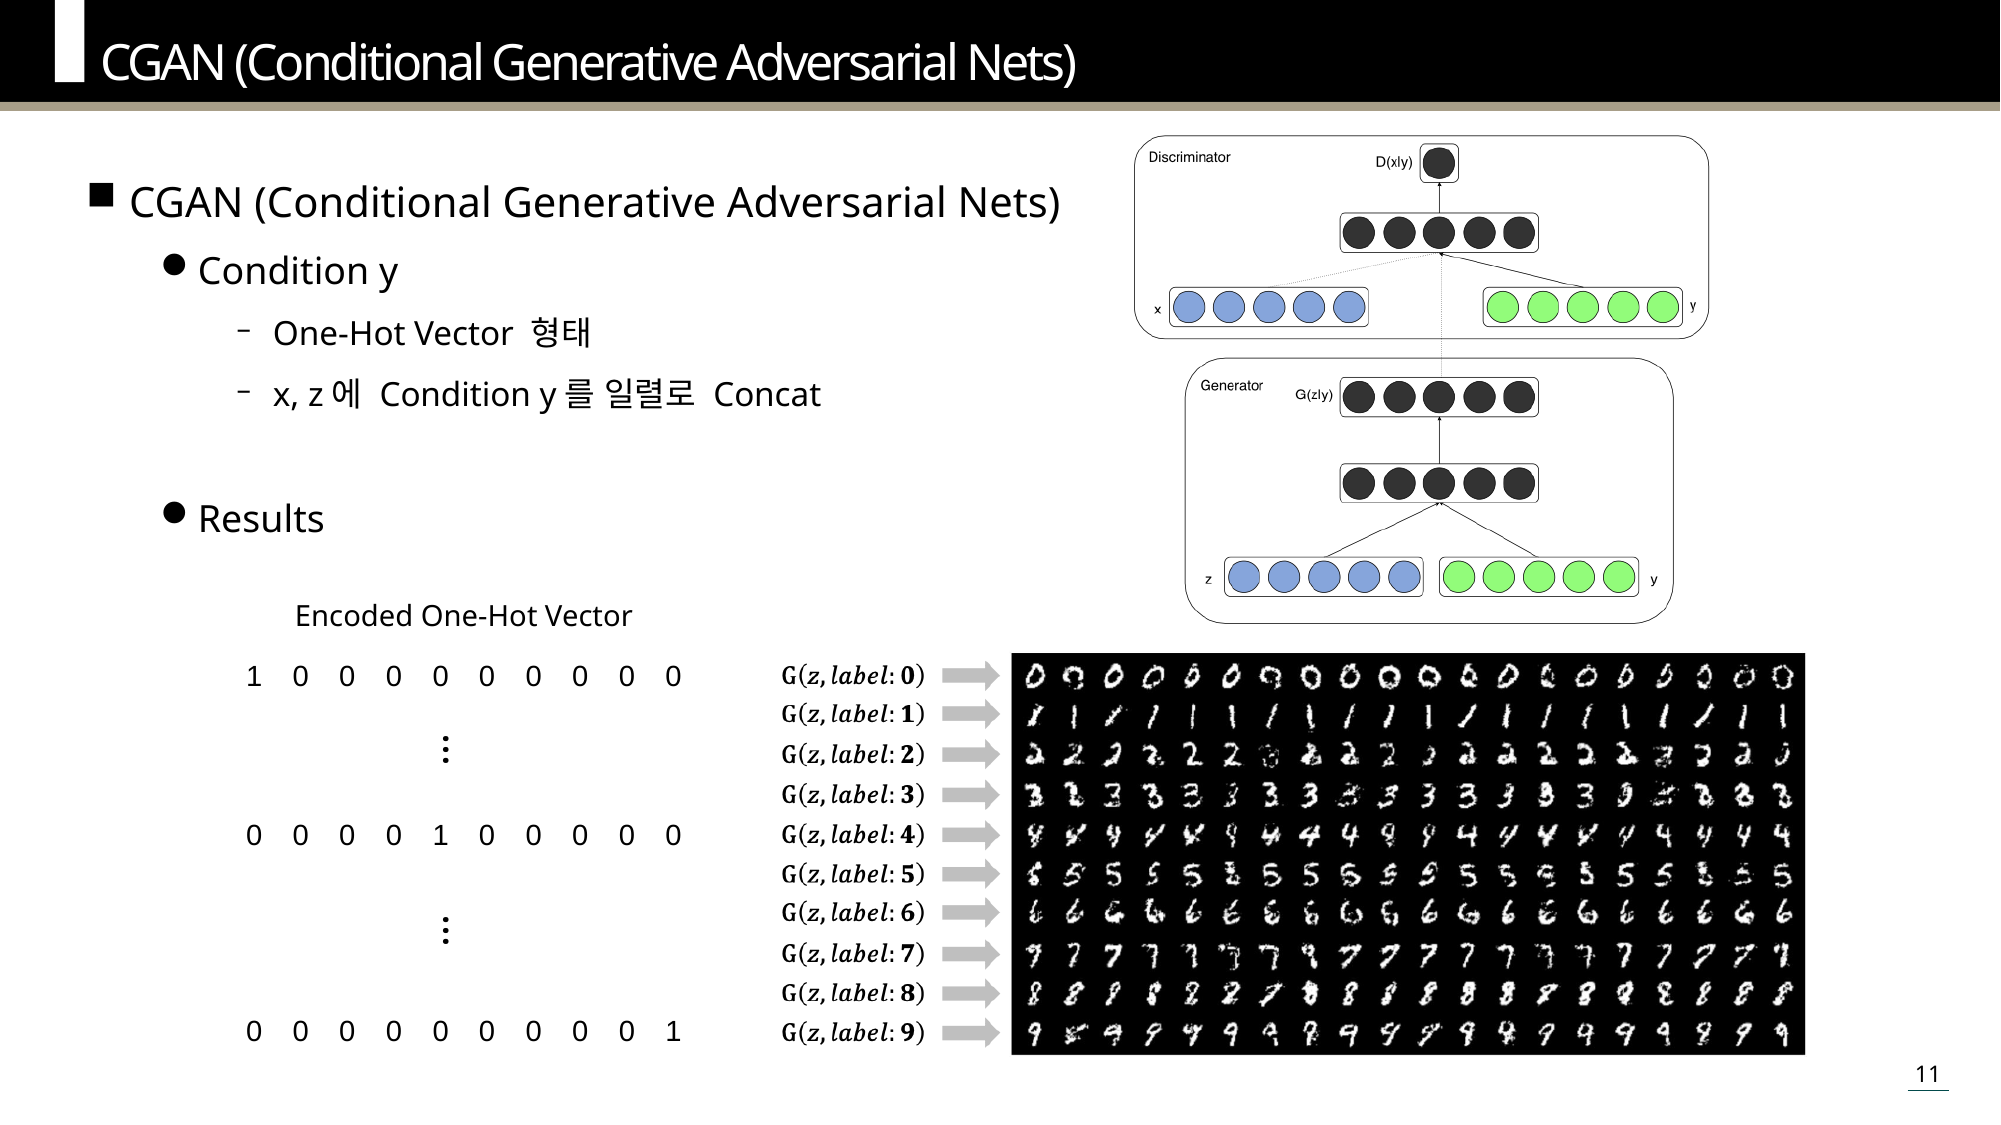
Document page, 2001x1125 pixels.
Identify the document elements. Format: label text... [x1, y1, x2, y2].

picture [0, 0, 2000, 111]
table_header 0 [510, 808, 557, 859]
picture [1124, 122, 1721, 638]
picture [775, 647, 1811, 1060]
text_box Encoded One-Hot Vector [280, 589, 648, 640]
table_header 1 [417, 808, 464, 859]
table_header 0 [324, 808, 371, 859]
table_header 0 [417, 650, 464, 700]
table_header 0 [417, 1005, 464, 1055]
table_header 0 [557, 650, 604, 700]
table_header 0 [650, 650, 697, 700]
table_header 0 [277, 1005, 324, 1055]
table_header 0 [650, 808, 697, 859]
table_header 0 [277, 650, 324, 700]
text_box … [427, 718, 493, 785]
list CGAN (Conditional Generative Adversarial Nets) Condition y One-Hot Vector 형태 x, z에 Condition y를 일렬로 Concat Results [70, 168, 1930, 1035]
table_header 0 [324, 650, 371, 700]
table_header 0 [324, 1005, 371, 1055]
table_header 0 [557, 808, 604, 859]
table_header 1 [231, 650, 277, 700]
table_header 0 [371, 650, 417, 700]
table_header 0 [510, 1005, 557, 1055]
table_header 0 [604, 650, 650, 700]
table_header 1 [650, 1005, 697, 1055]
table_header 0 [604, 1005, 650, 1055]
table_header 0 [371, 1005, 417, 1055]
table_header 0 [604, 808, 650, 859]
table_header 0 [557, 1005, 604, 1055]
table_header 0 [464, 808, 510, 859]
table_header 0 [464, 650, 510, 700]
table_header 0 [231, 1005, 277, 1055]
table_header 0 [277, 808, 324, 859]
table_header 0 [464, 1005, 510, 1055]
list CGAN (Conditional Generative Adversarial Nets) [85, 0, 1946, 103]
table_header 0 [371, 808, 417, 859]
table_header 0 [231, 808, 277, 859]
table_header 0 [510, 650, 557, 700]
text_box … [427, 900, 493, 966]
